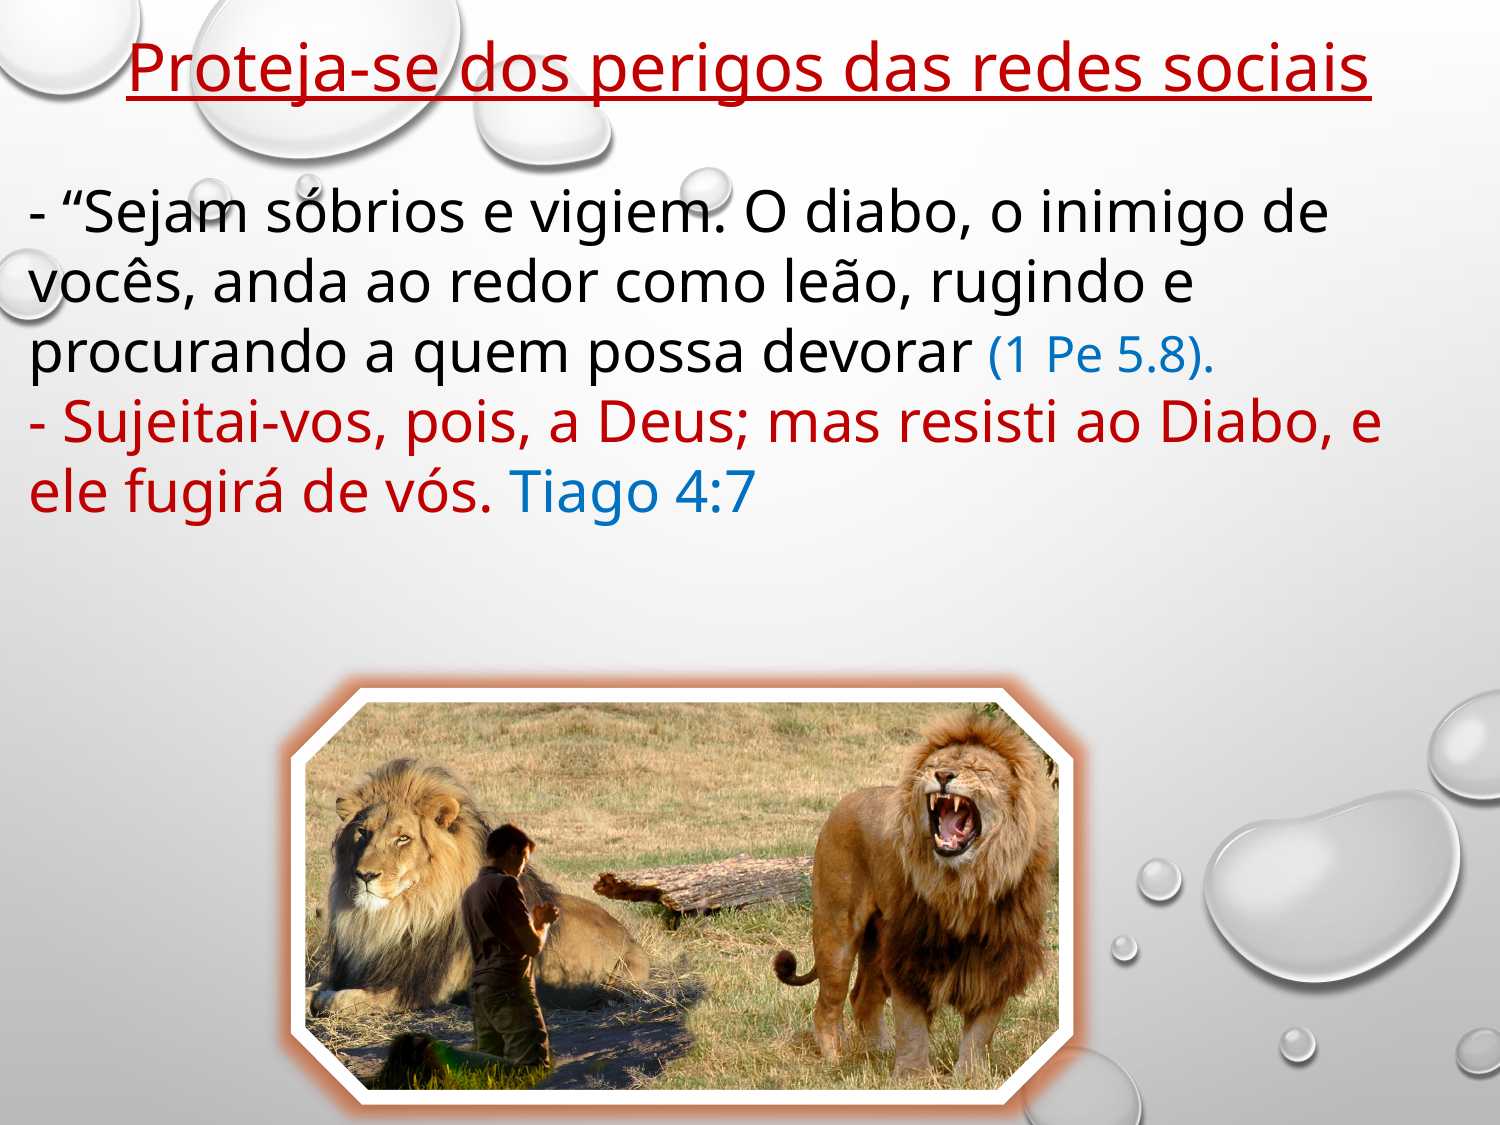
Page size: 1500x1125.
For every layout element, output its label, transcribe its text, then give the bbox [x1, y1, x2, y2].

picture [0, 0, 1500, 1125]
text_box Proteja-se dos perigos das redes sociais - “Sejam sóbrios e vigiem. O diabo, o inimigo de vocês, anda ao redor como leão, rugindo e procurando a quem possa devorar (1 Pe 5.8). - Sujeitai-vos, pois, a Deus; mas resisti ao Diabo, e ele fugirá de vós. Tiago 4:7 [13, 17, 1485, 532]
